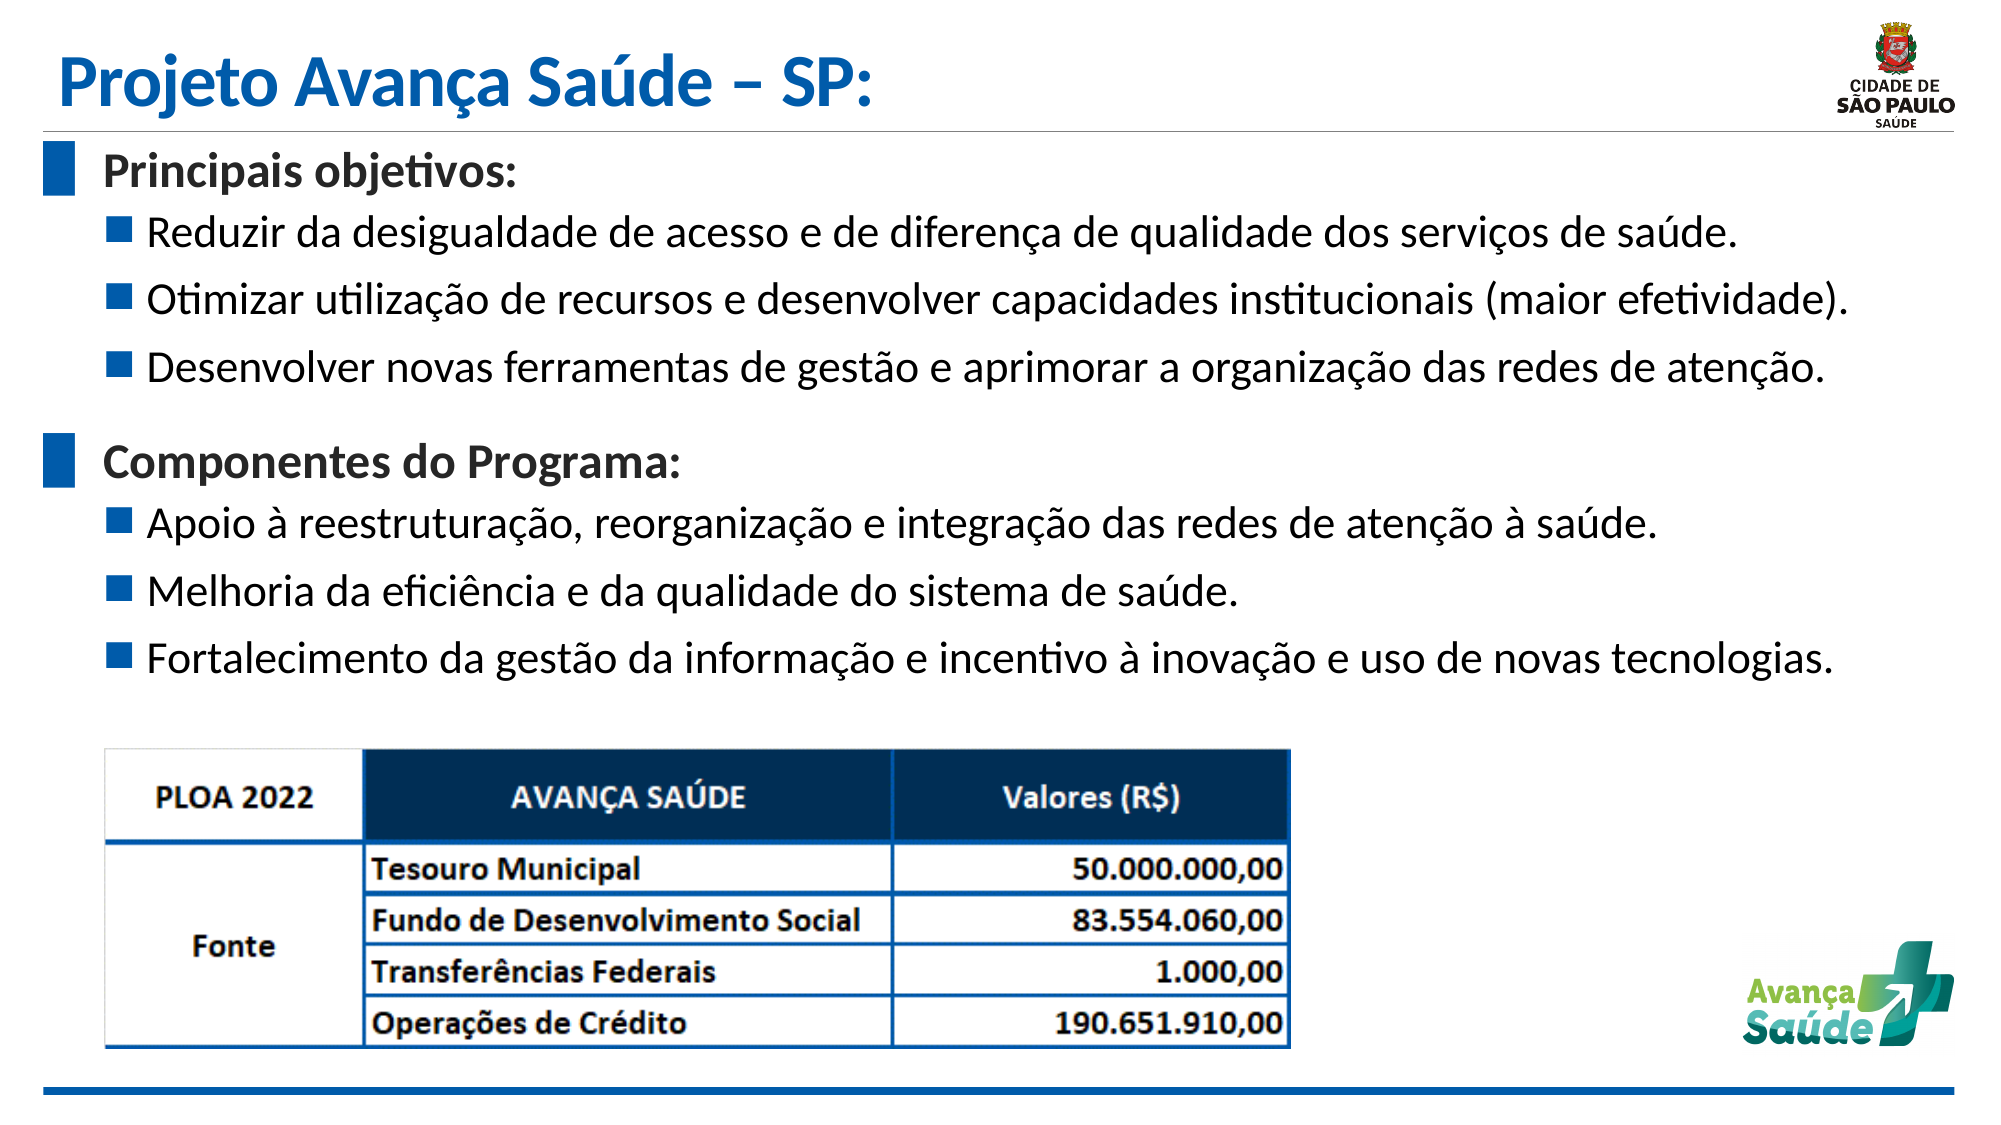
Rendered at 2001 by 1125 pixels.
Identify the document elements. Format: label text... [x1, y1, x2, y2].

title Projeto Avança Saúde – SP: [43, 22, 1955, 129]
picture [104, 747, 1292, 1050]
list Principais objetivos: Reduzir da desigualdade de acesso e de diferença de qualidade dos serviços de saúde. Otimizar utilização de recursos e desenvolver capacidades institucionais (maior efetividade). Desenvolver novas ferramentas de gestão e aprimorar a organização das redes de atenção. Componentes do Programa: Apoio à reestruturação, reorganização e integração das redes de atenção à saúde. Melhoria da eficiência e da qualidade do sistema de saúde. Fortalecimento da gestão da informação e incentivo à inovação e uso de novas tecnologias. [43, 129, 1955, 1032]
picture [1741, 932, 1955, 1057]
